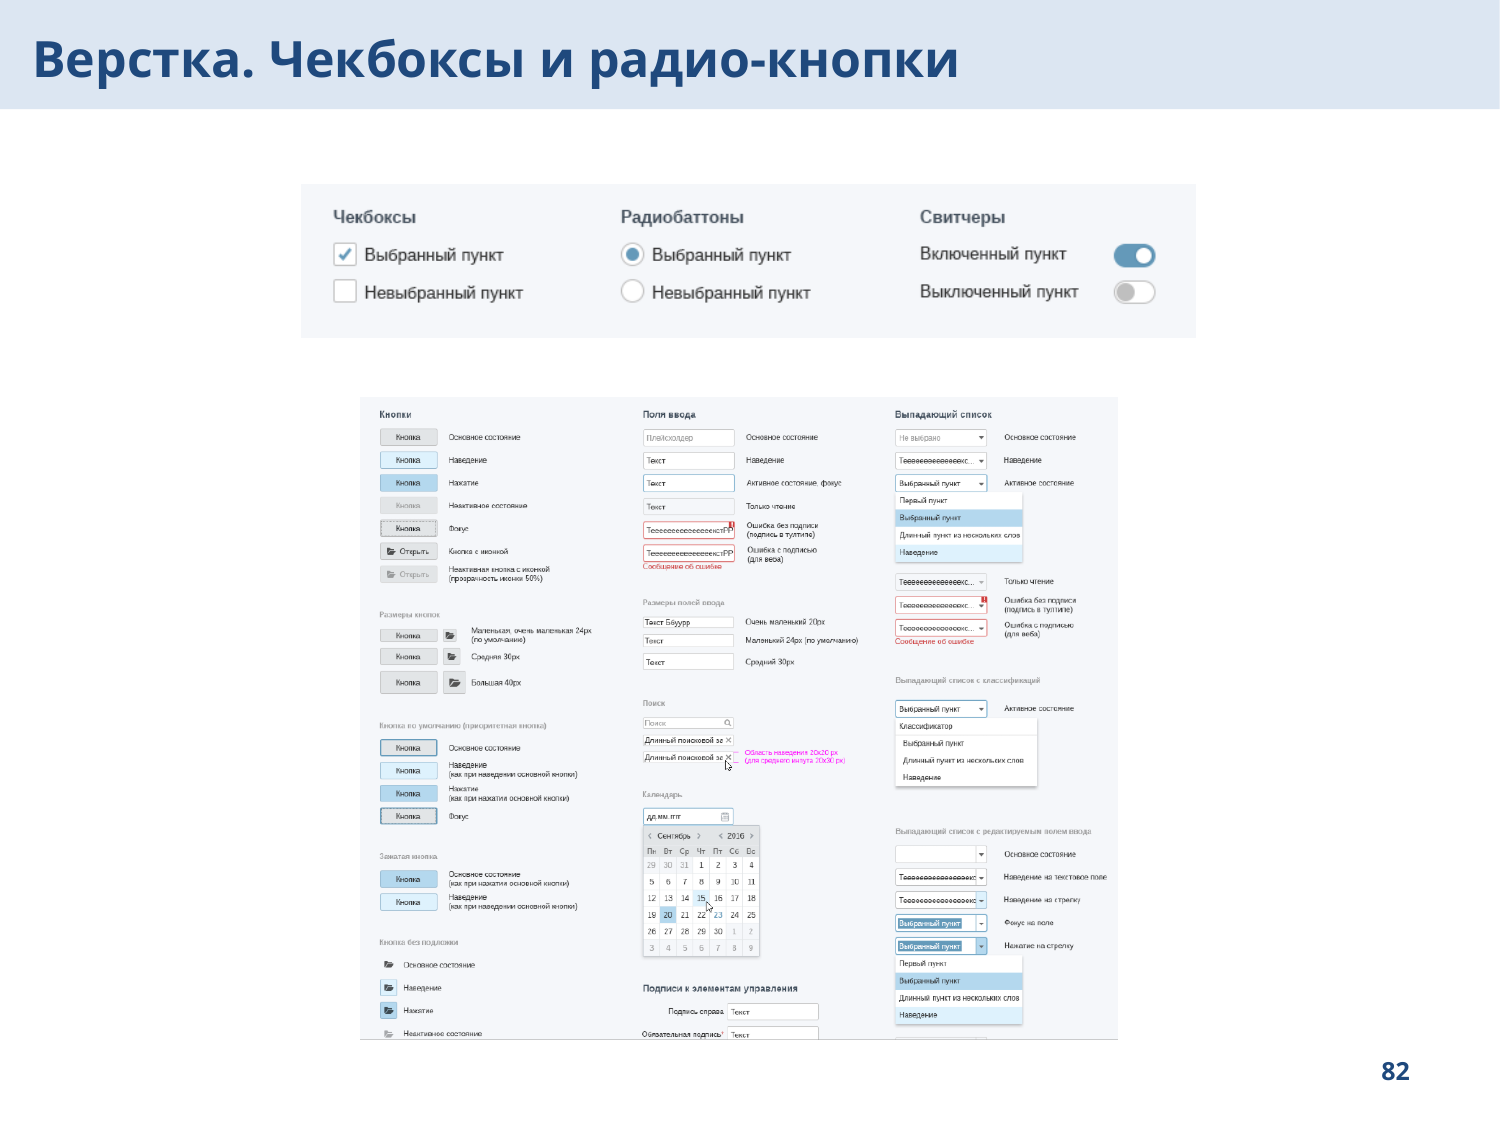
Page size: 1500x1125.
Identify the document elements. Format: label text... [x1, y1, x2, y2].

slide_number 82 [1074, 1042, 1425, 1103]
text_box [0, 0, 1500, 111]
picture [359, 396, 1118, 1041]
picture [300, 184, 1196, 339]
text_box Верстка. Чекбоксы и радио-кнопки [17, 14, 1368, 102]
